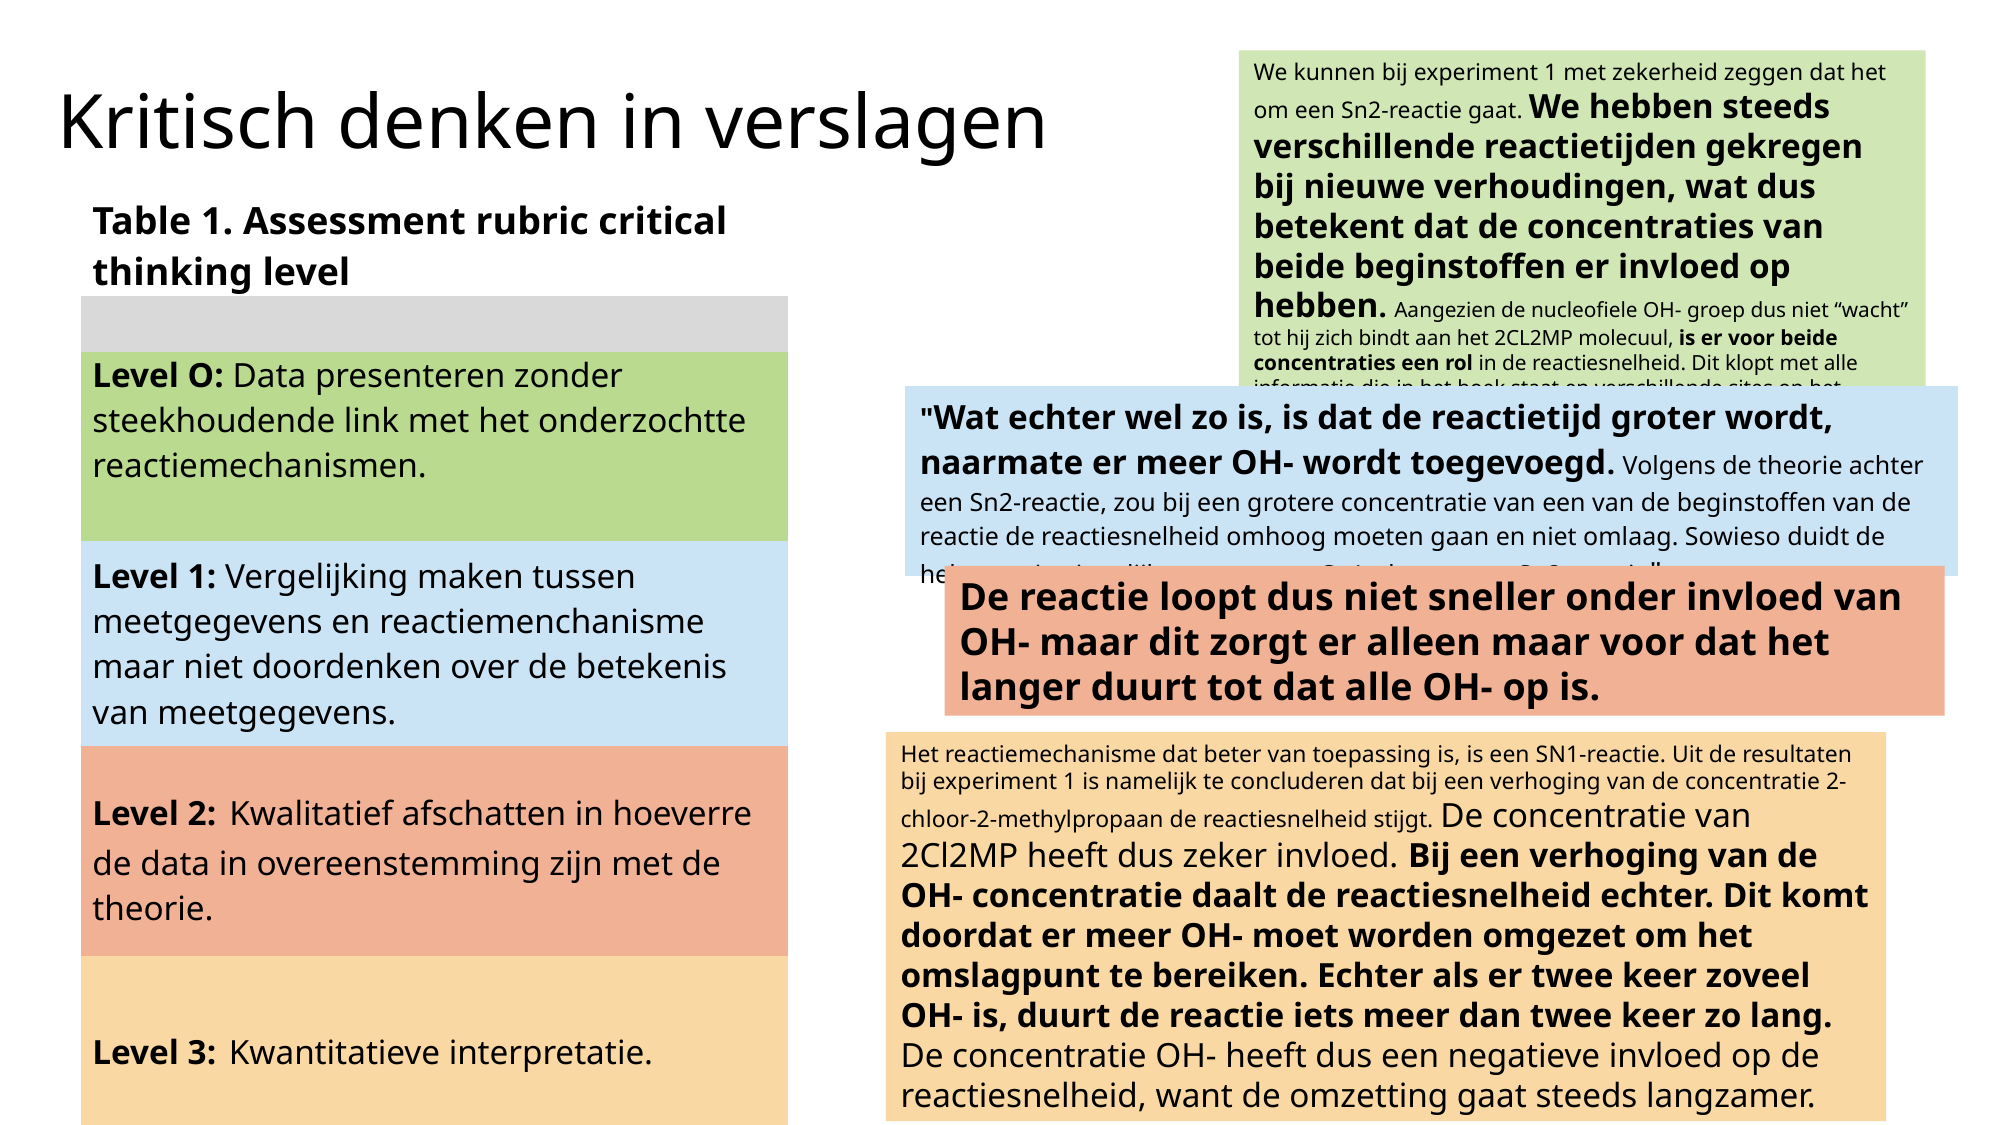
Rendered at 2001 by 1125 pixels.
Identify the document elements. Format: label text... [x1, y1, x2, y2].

table_cell Level 1: Vergelijking maken tussen meetgegevens en reactiemenchanisme maar niet doordenken over de betekenis van meetgegevens. [81, 541, 788, 746]
table_cell [81, 296, 788, 352]
table_cell Level 3: Kwantitatieve interpretatie. [81, 956, 788, 1125]
title Kritisch denken in verslagen [42, 15, 1768, 233]
text_box De reactie loopt dus niet sneller onder invloed van OH- maar dit zorgt er alleen maar voor dat het langer duurt tot dat alle OH- op is. [944, 565, 1945, 716]
text_box Het reactiemechanisme dat beter van toepassing is, is een SN1-reactie. Uit de resultaten bij experiment 1 is namelijk te concluderen dat bij een verhoging van de concentratie 2-chloor-2-methylpropaan de reactiesnelheid stijgt. De concentratie van 2Cl2MP heeft dus zeker invloed. Bij een verhoging van de OH- concentratie daalt de reactiesnelheid echter. Dit komt doordat er meer OH- moet worden omgezet om het omslagpunt te bereiken. Echter als er twee keer zoveel OH- is, duurt de reactie iets meer dan twee keer zo lang. De concentratie OH- heeft dus een negatieve invloed op de reactiesnelheid, want de omzetting gaat steeds langzamer. [885, 732, 1887, 1122]
table_cell Level O: Data presenteren zonder steekhoudende link met het onderzochtte reactiemechanismen. [81, 352, 788, 541]
text_box We kunnen bij experiment 1 met zekerheid zeggen dat het om een Sn2-reactie gaat. We hebben steeds verschillende reactietijden gekregen bij nieuwe verhoudingen, wat dus betekent dat de concentraties van beide beginstoffen er invloed op hebben. Aangezien de nucleofiele OH- groep dus niet “wacht” tot hij zich bindt aan het 2CL2MP molecuul, is er voor beide concentraties een rol in de reactiesnelheid. Dit klopt met alle informatie die in het boek staat en verschillende sites op het internet. [1238, 50, 1926, 386]
text_box [1066, 665, 2000, 741]
table_cell Level 2: Kwalitatief afschatten in hoeverre de data in overeenstemming zijn met de theorie. [81, 746, 788, 956]
table_header Table 1. Assessment rubric critical thinking level [81, 194, 788, 296]
table_header "Wat echter wel zo is, is dat de reactietijd groter wordt, naarmate er meer OH- wordt toegevoegd. Volgens de theorie achter een Sn2-reactie, zou bij een grotere concentratie van een van de beginstoffen van de reactie de reactiesnelheid omhoog moeten gaan en niet omlaag. Sowieso duidt de hele reactie eigenlijk meer op een Sn1- dan op een Sn2-reactie" [905, 386, 1958, 576]
